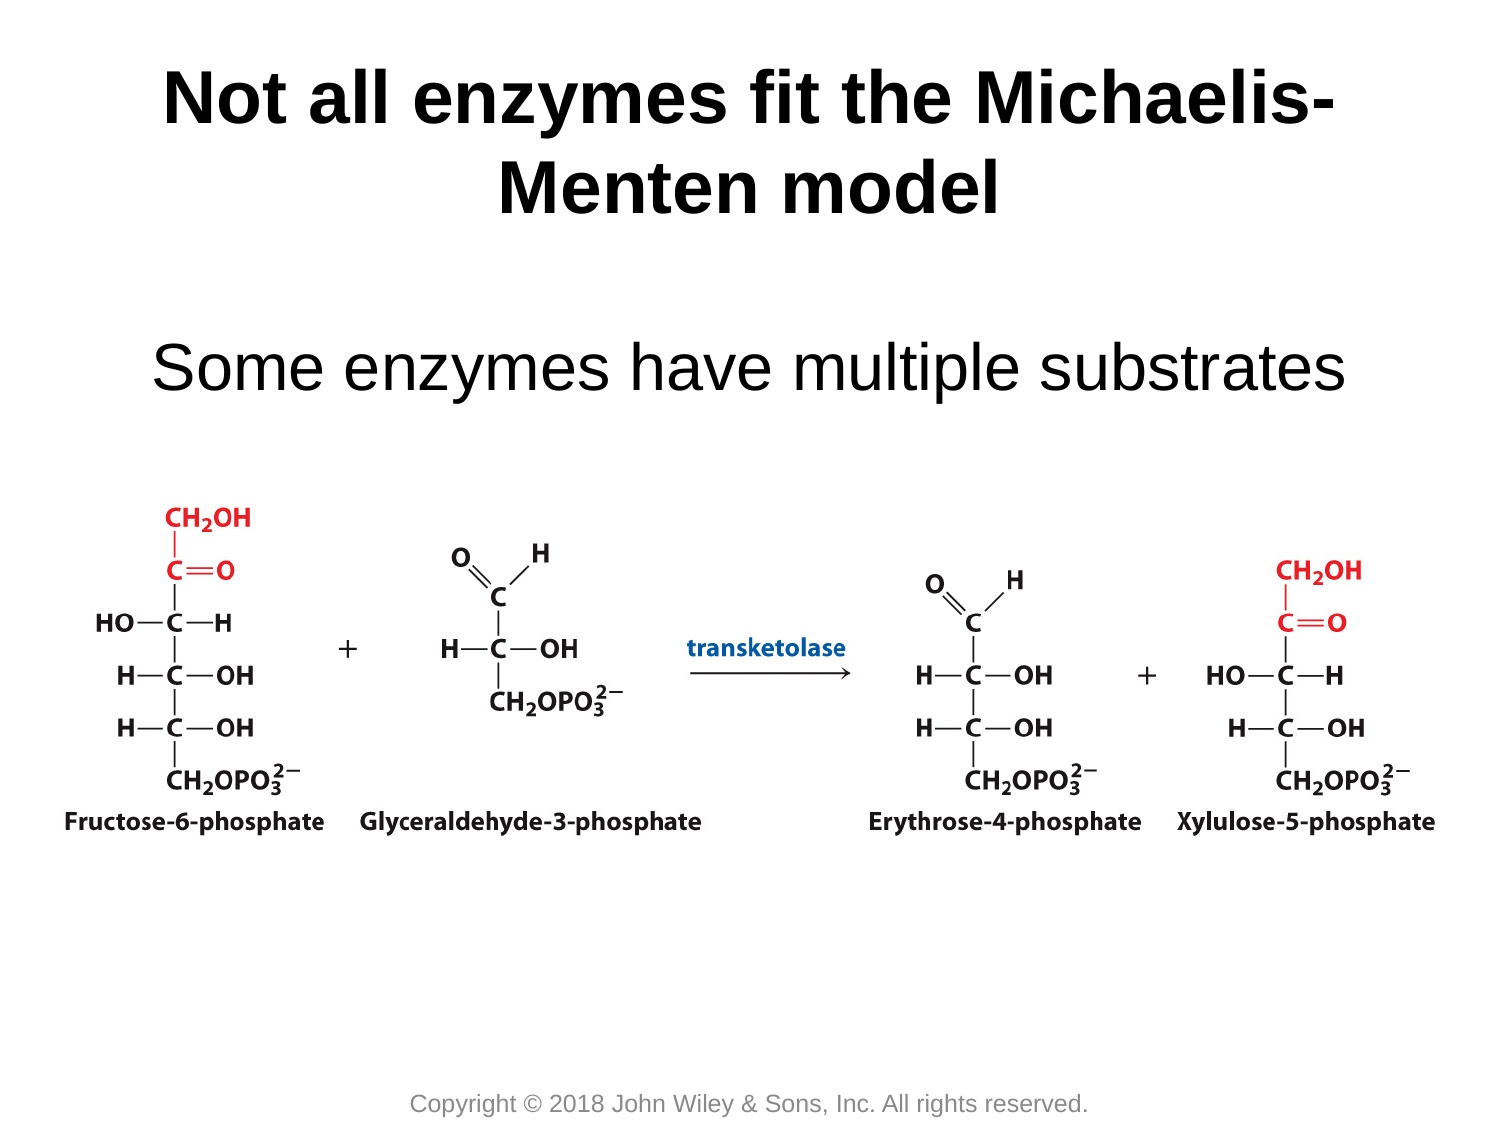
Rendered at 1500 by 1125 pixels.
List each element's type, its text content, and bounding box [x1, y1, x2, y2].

footer Copyright © 2018 John Wiley & Sons, Inc. All rights reserved. [330, 1065, 1170, 1125]
list Some enzymes have multiple substrates [75, 316, 1425, 414]
title Not all enzymes fit the Michaelis-Menten model [75, 45, 1425, 233]
picture [58, 497, 1442, 853]
